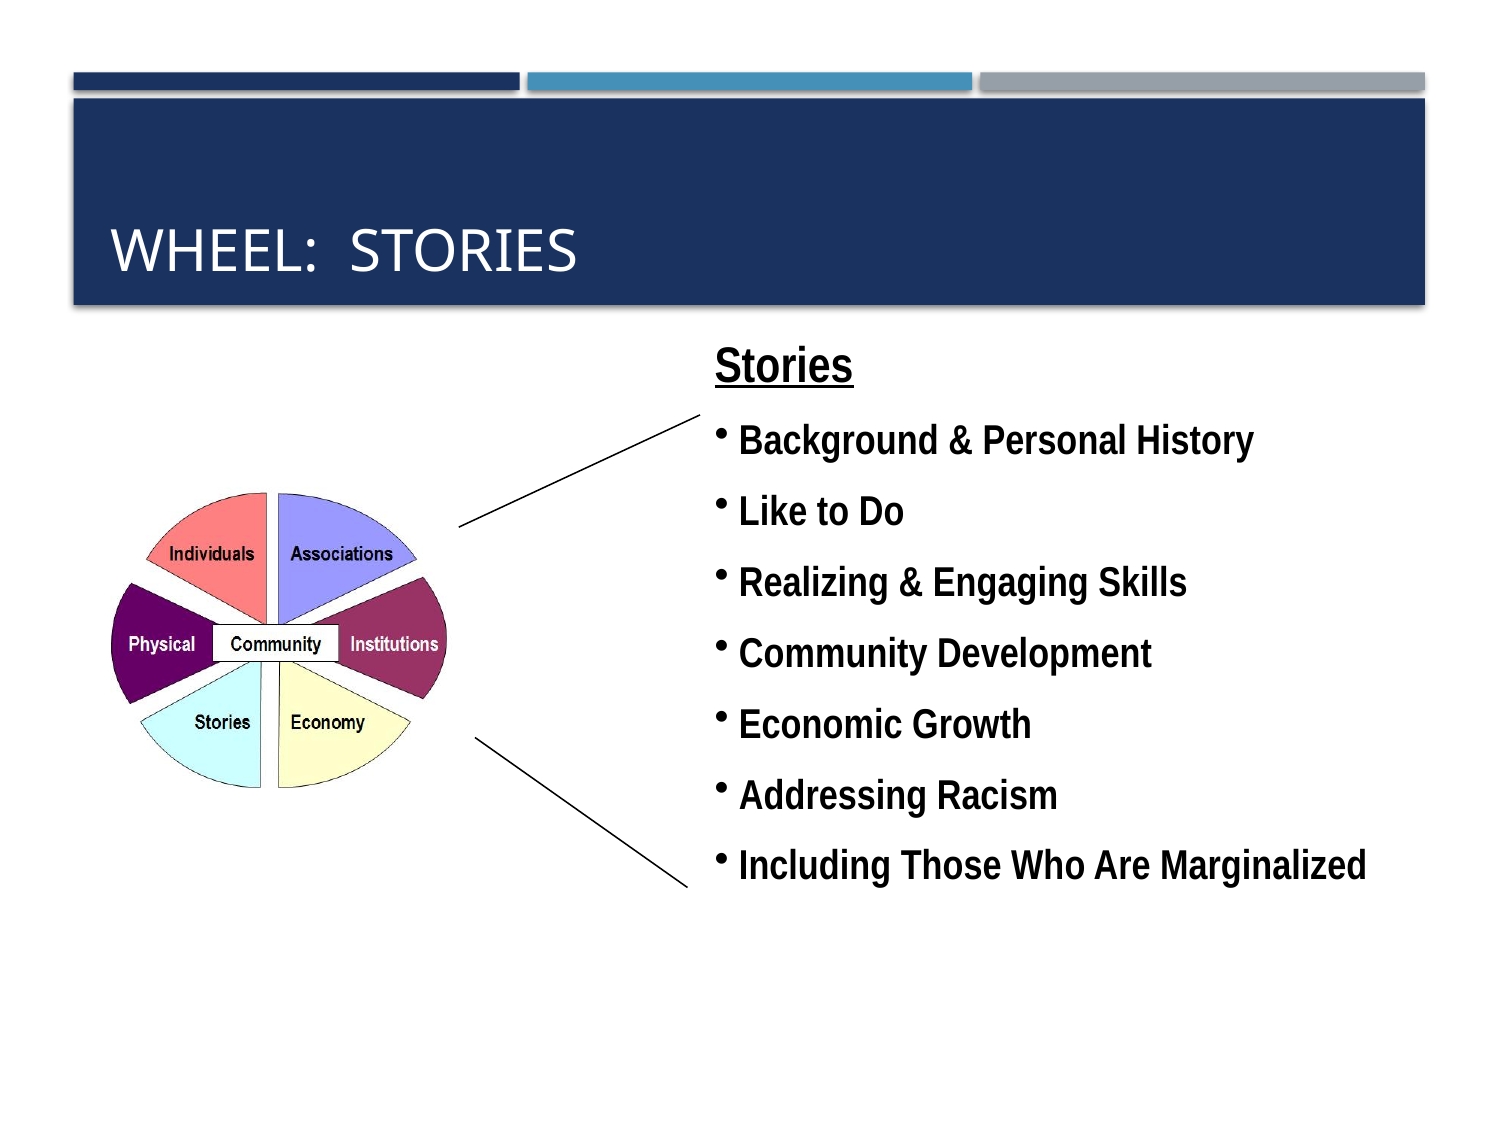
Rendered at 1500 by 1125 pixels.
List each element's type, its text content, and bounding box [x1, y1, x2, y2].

picture [97, 475, 457, 800]
text_box Stories Background & Personal History Like to Do Realizing & Engaging Skills Community Development Economic Growth Addressing Racism Including Those Who Are Marginalized [699, 324, 1463, 896]
title Wheel: Stories [95, 112, 1406, 291]
